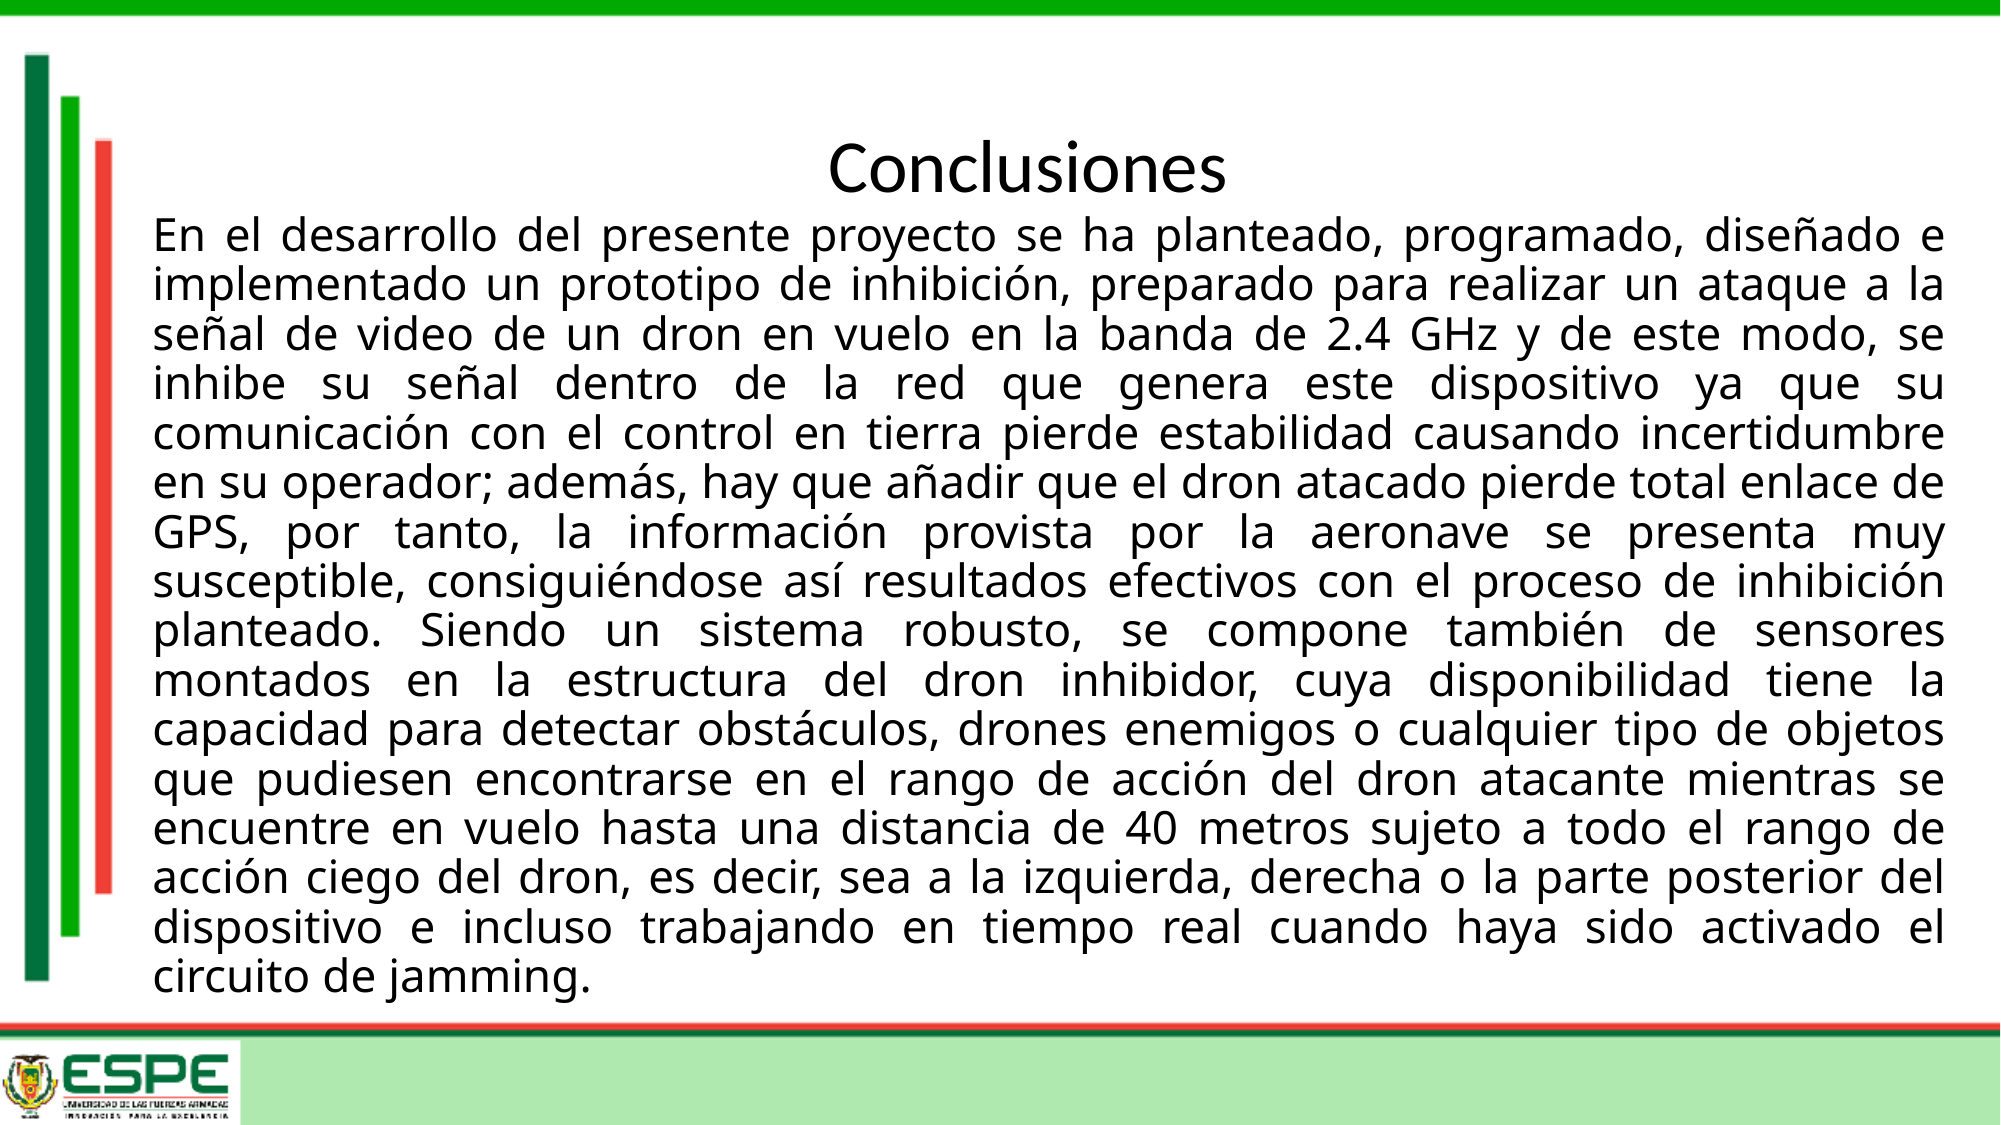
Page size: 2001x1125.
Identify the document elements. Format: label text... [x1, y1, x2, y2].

title Conclusiones [137, 59, 1919, 221]
text_box En el desarrollo del presente proyecto se ha planteado, programado, diseñado e implementado un prototipo de inhibición, preparado para realizar un ataque a la señal de video de un dron en vuelo en la banda de 2.4 GHz y de este modo, se inhibe su señal dentro de la red que genera este dispositivo ya que su comunicación con el control en tierra pierde estabilidad causando incertidumbre en su operador; además, hay que añadir que el dron atacado pierde total enlace de GPS, por tanto, la información provista por la aeronave se presenta muy susceptible, consiguiéndose así resultados efectivos con el proceso de inhibición planteado. Siendo un sistema robusto, se compone también de sensores montados en la estructura del dron inhibidor, cuya disponibilidad tiene la capacidad para detectar obstáculos, drones enemigos o cualquier tipo de objetos que pudiesen encontrarse en el rango de acción del dron atacante mientras se encuentre en vuelo hasta una distancia de 40 metros sujeto a todo el rango de acción ciego del dron, es decir, sea a la izquierda, derecha o la parte posterior del dispositivo e incluso trabajando en tiempo real cuando haya sido activado el circuito de jamming. [137, 221, 1962, 1044]
picture [0, 0, 2001, 1125]
